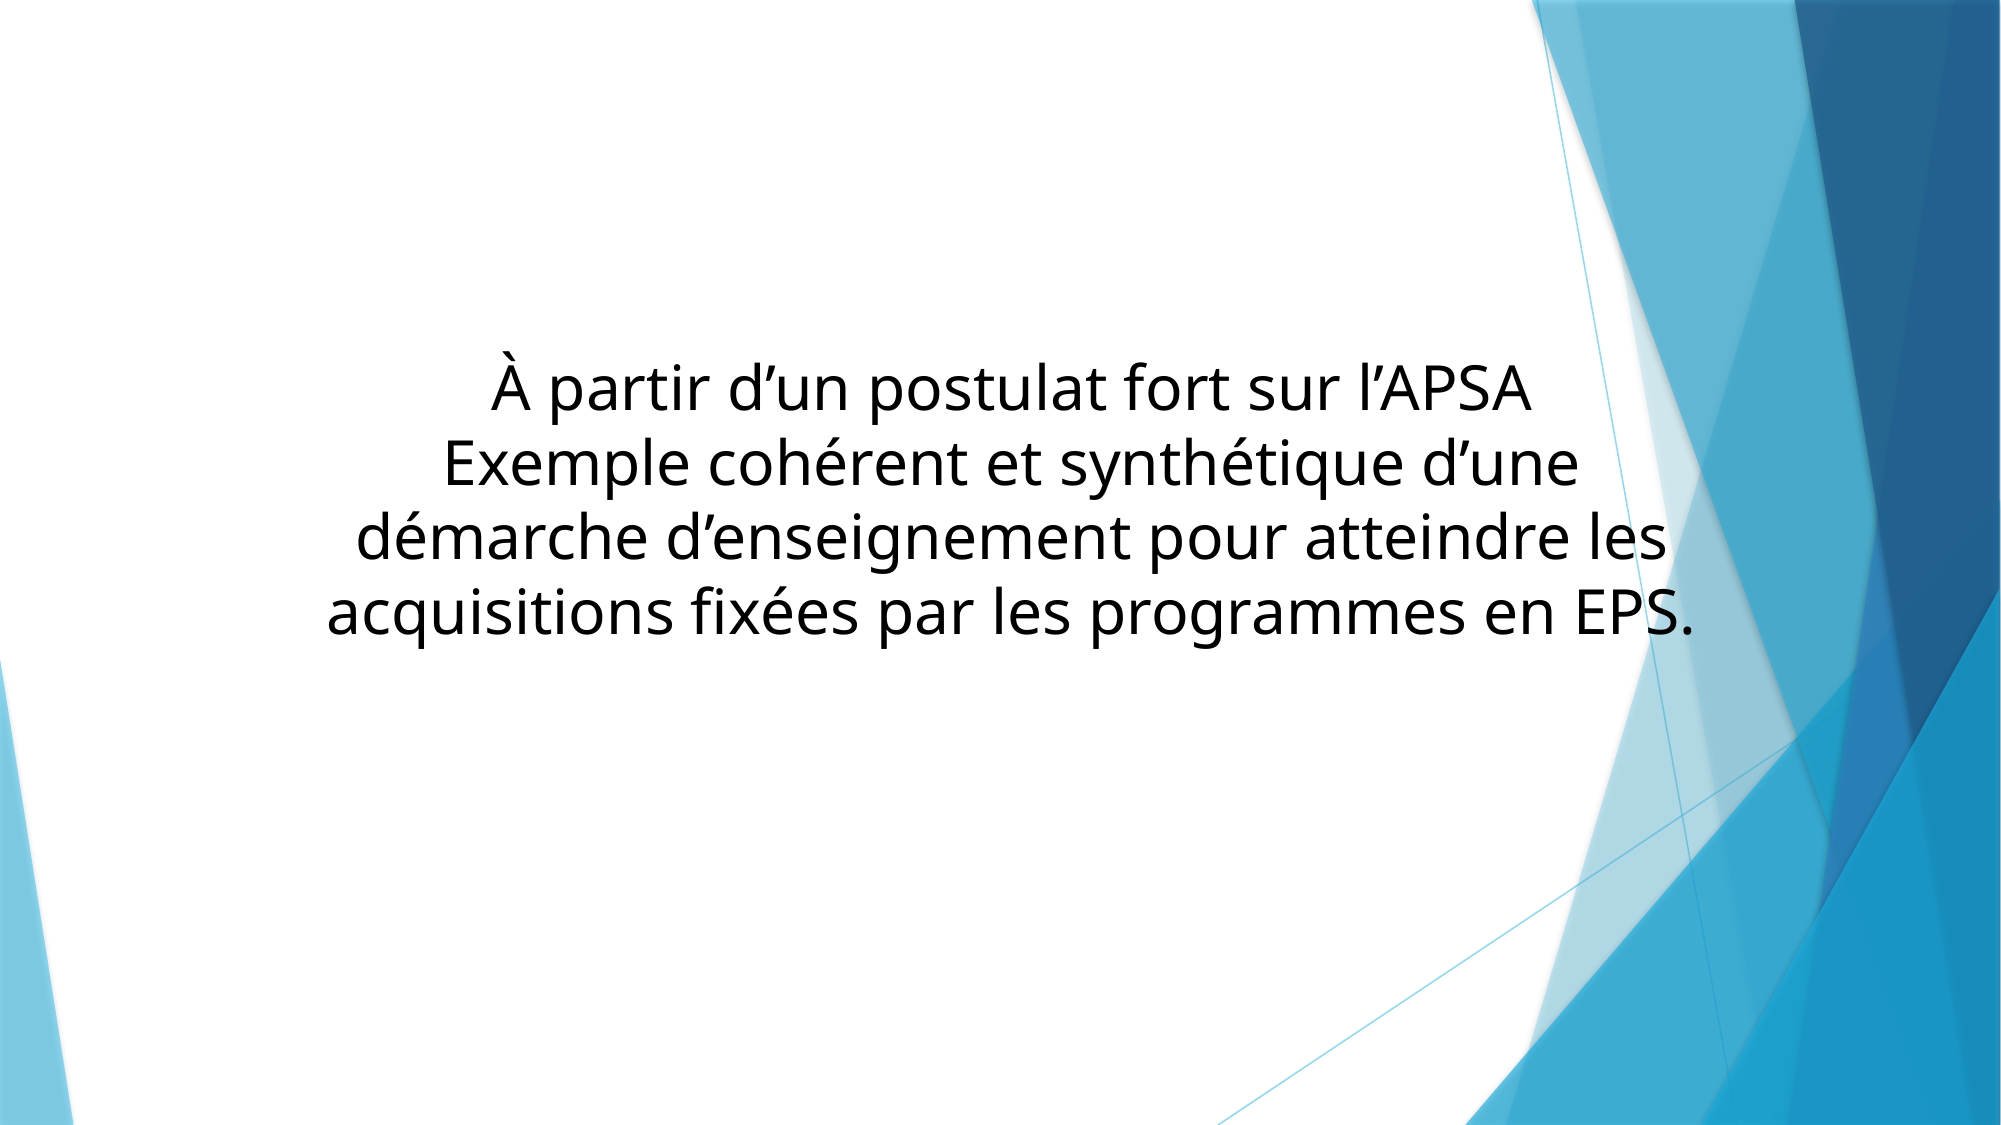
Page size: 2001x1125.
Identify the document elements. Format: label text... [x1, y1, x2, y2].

title À partir d’un postulat fort sur l’APSA Exemple cohérent et synthétique d’une démarche d’enseignement pour atteindre les acquisitions fixées par les programmes en EPS. [306, 340, 1718, 707]
